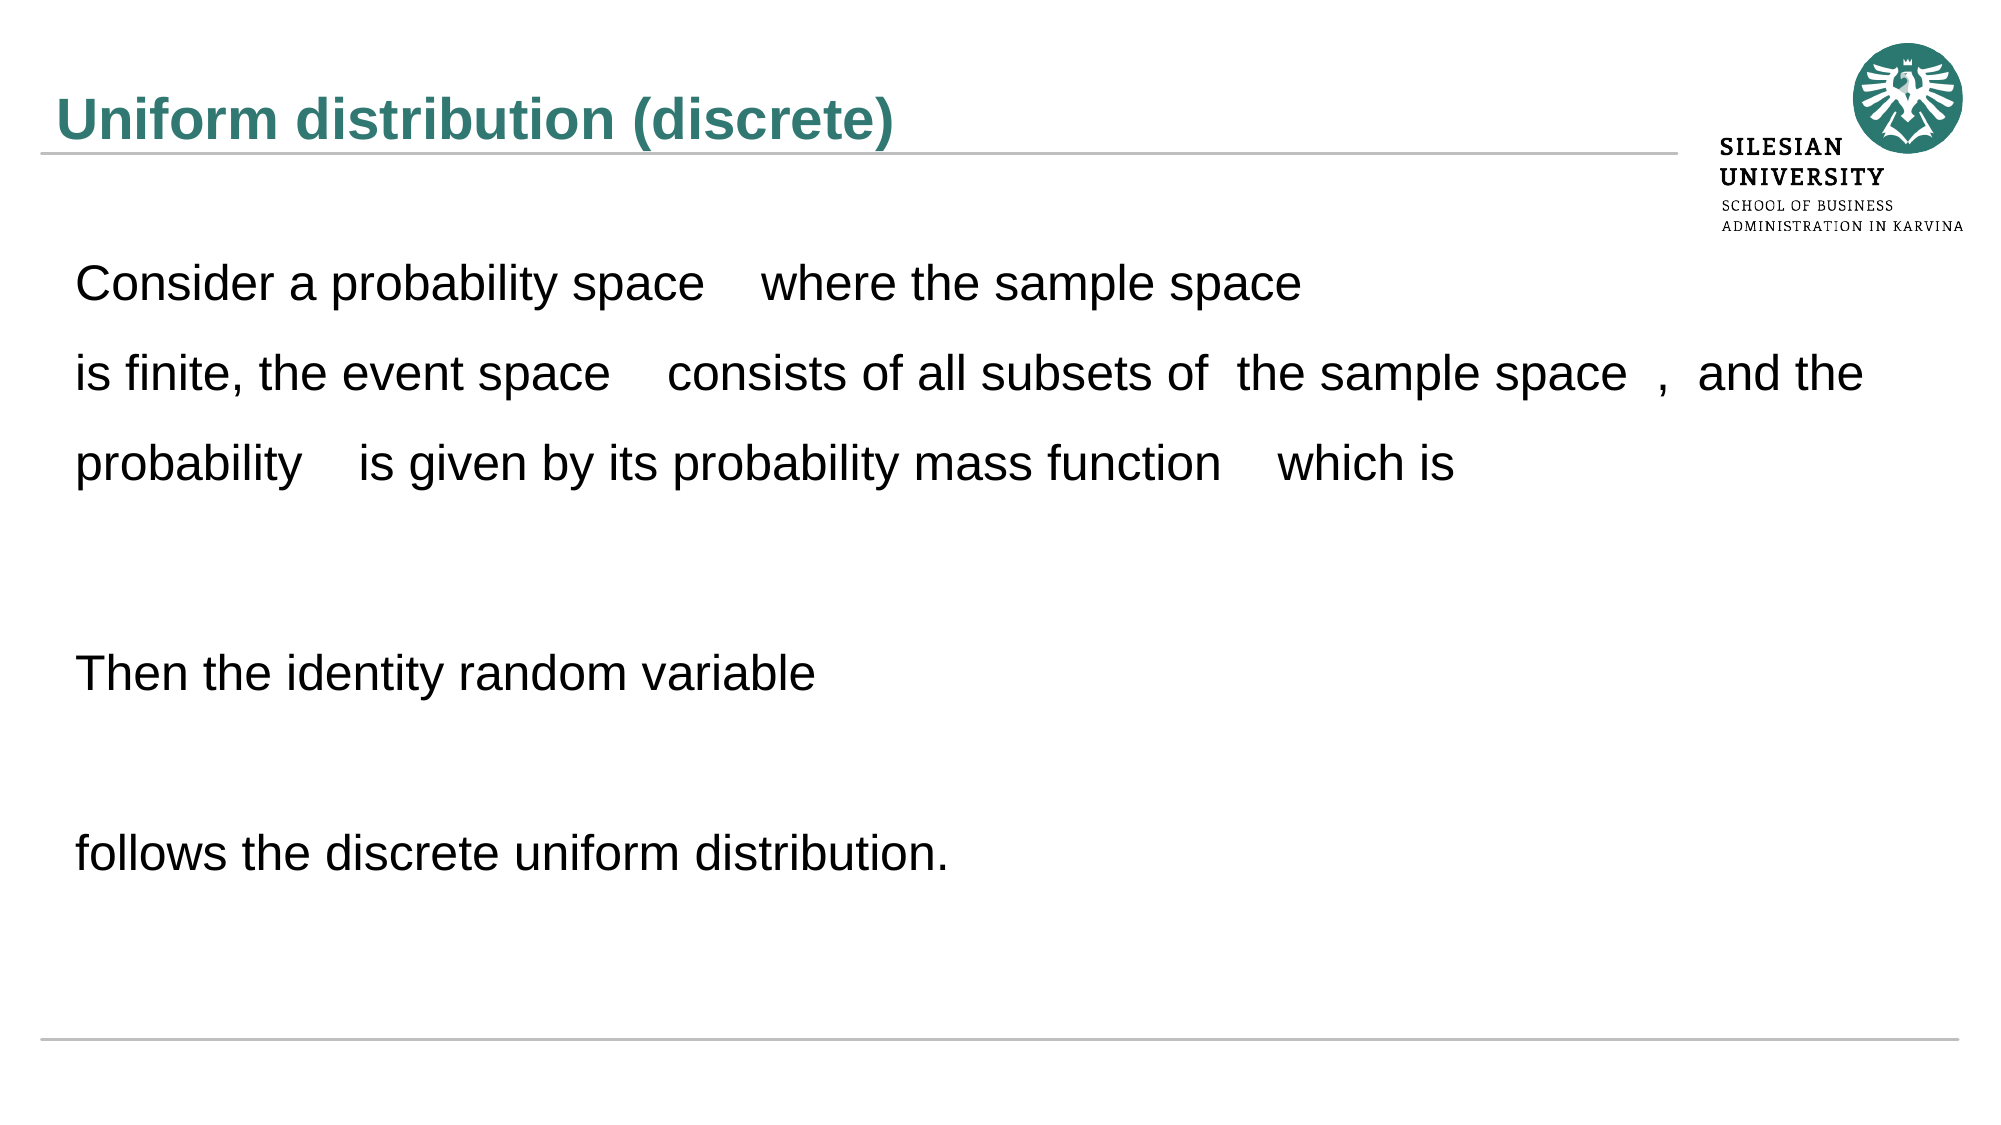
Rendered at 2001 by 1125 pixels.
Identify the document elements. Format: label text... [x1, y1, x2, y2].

title Uniform distribution (discrete) [41, 73, 1636, 150]
picture [1720, 43, 1963, 231]
